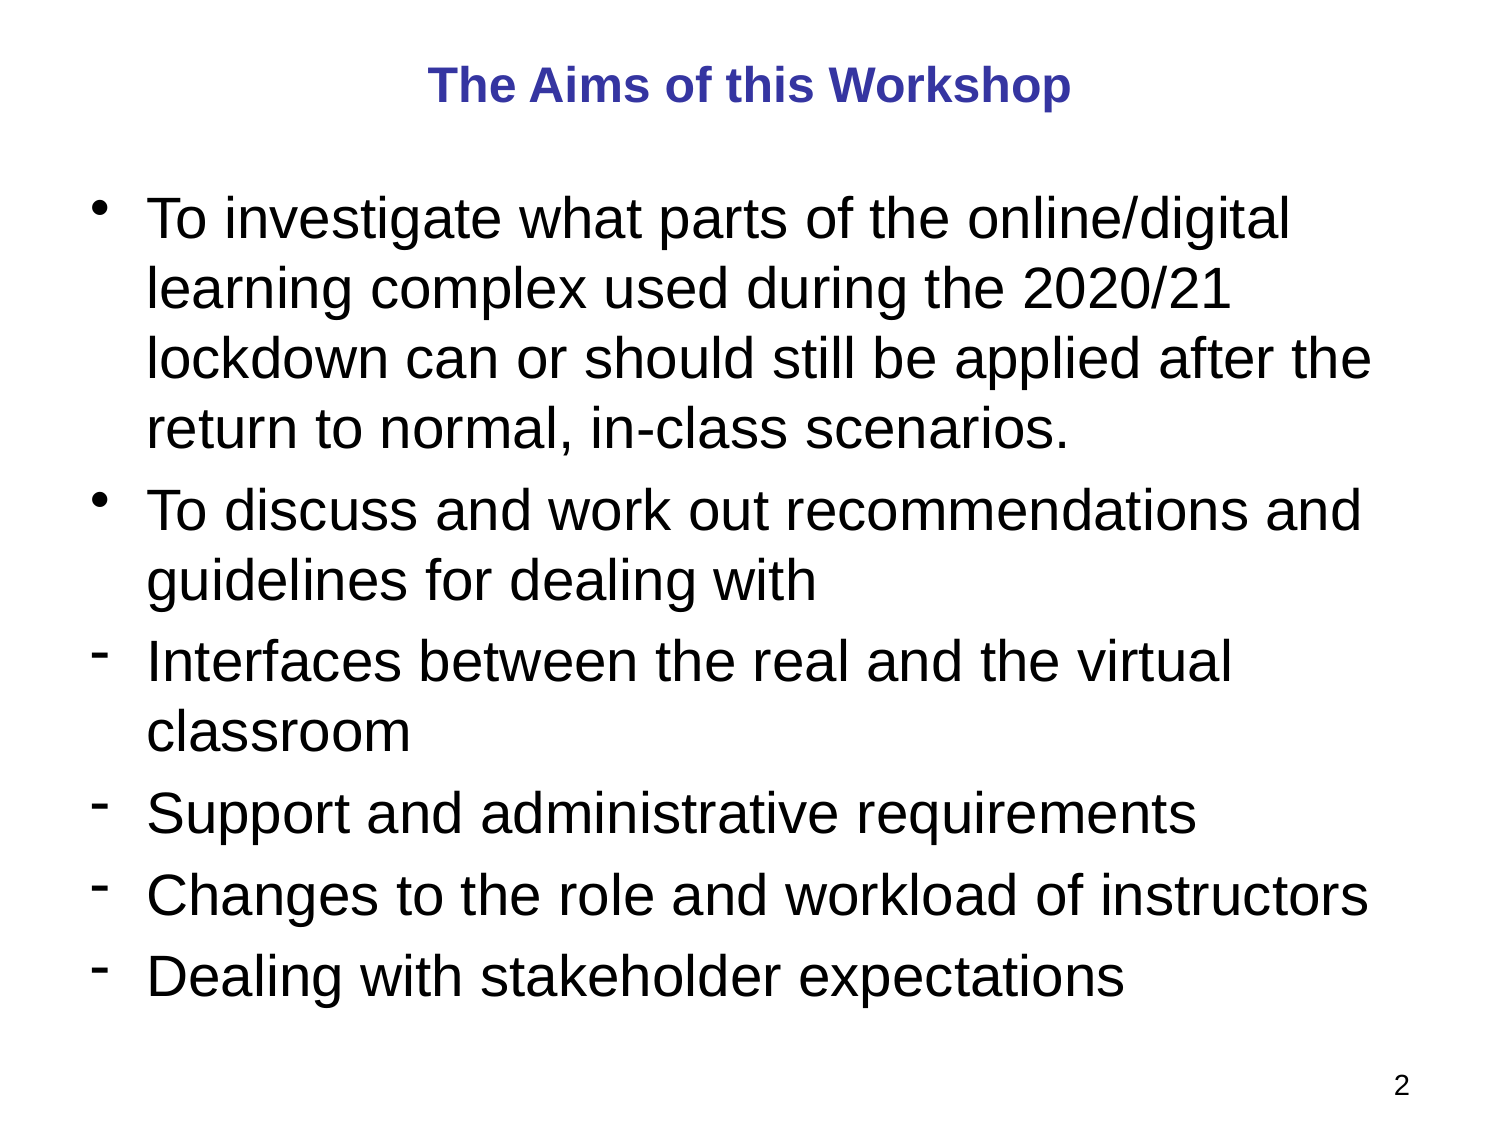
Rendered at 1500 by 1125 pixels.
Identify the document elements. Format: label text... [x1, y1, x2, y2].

list To investigate what parts of the online/digital learning complex used during the 2020/21 lockdown can or should still be applied after the return to normal, in-class scenarios. To discuss and work out recommendations and guidelines for dealing with Interfaces between the real and the virtual classroom Support and administrative requirements Changes to the role and workload of instructors Dealing with stakeholder expectations [75, 172, 1425, 946]
slide_number 2 [1074, 1058, 1425, 1125]
title The Aims of this Workshop [75, 45, 1425, 172]
